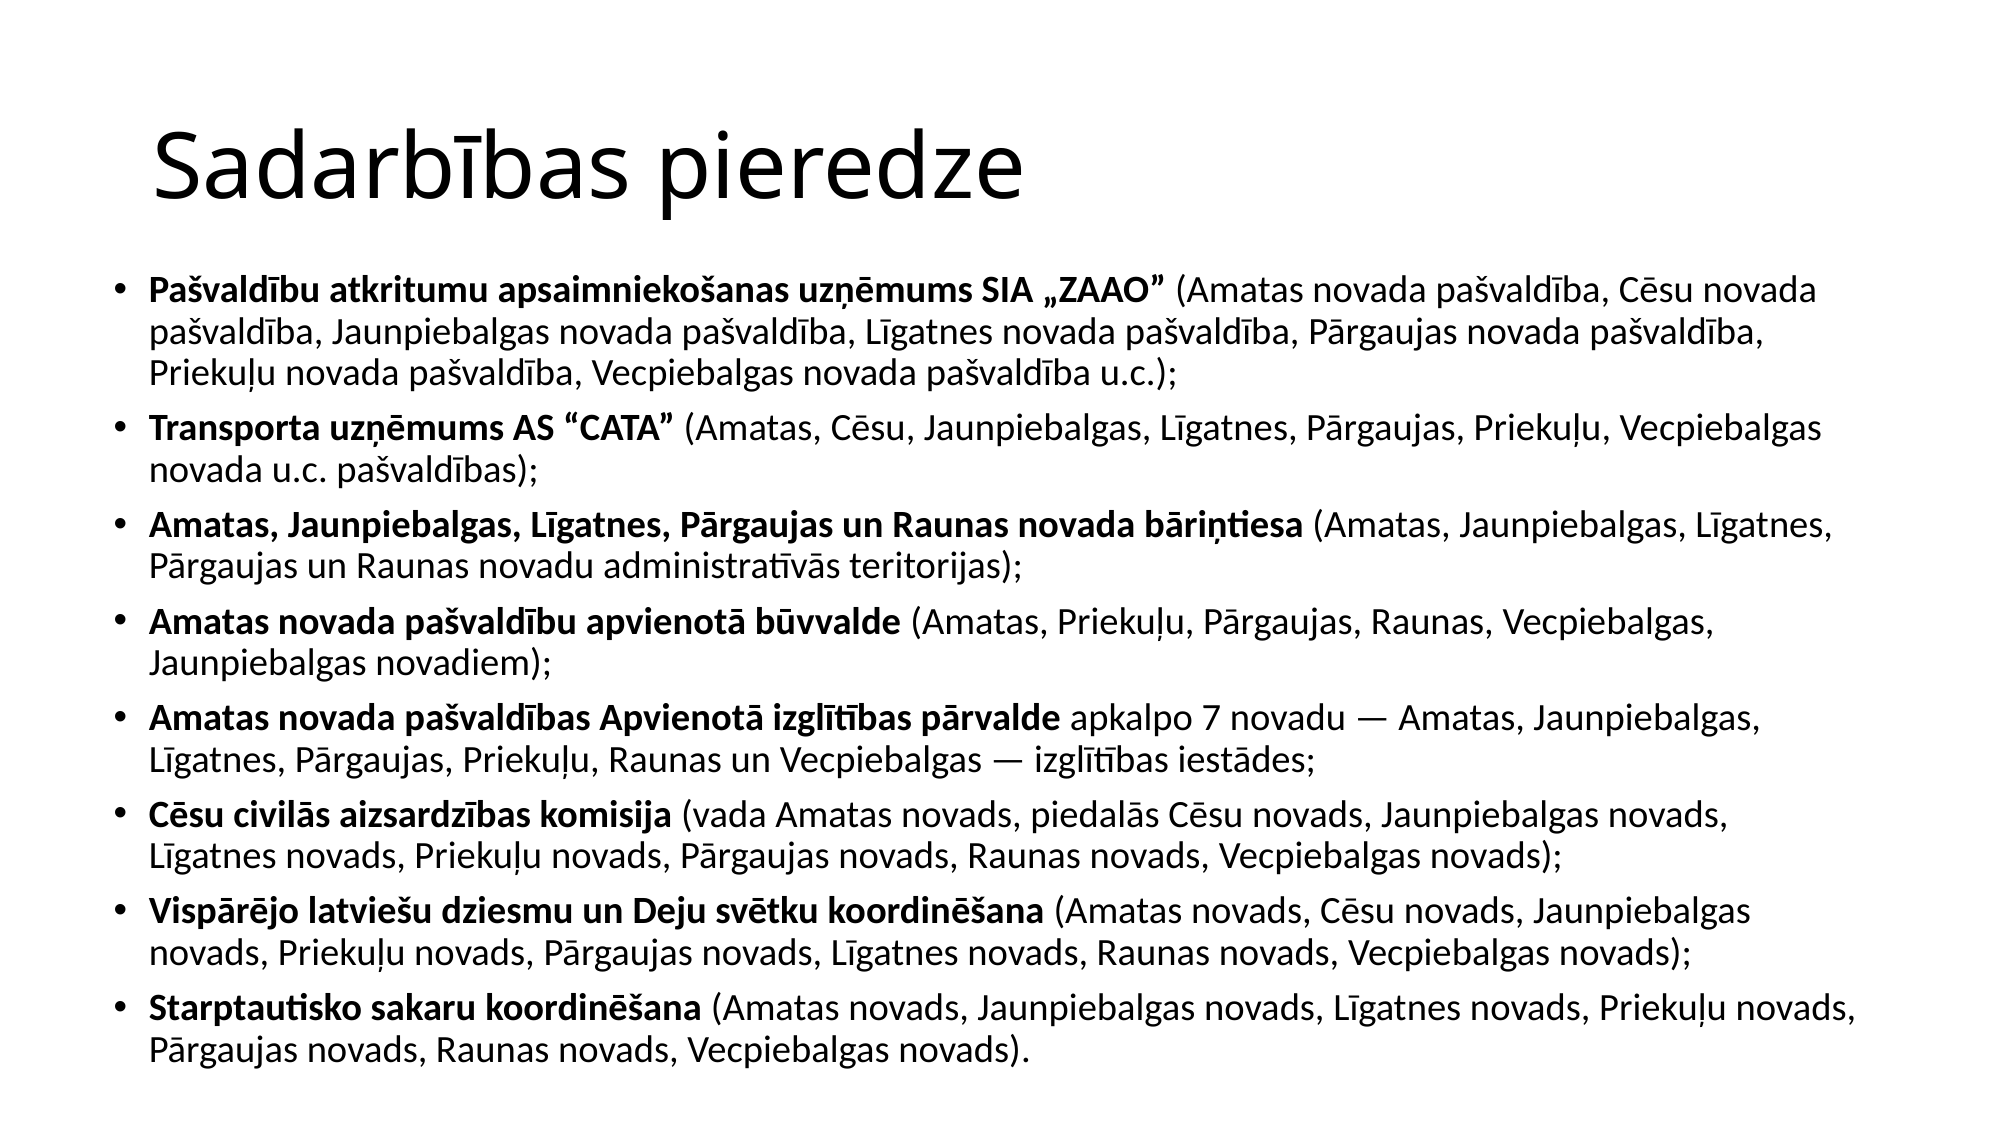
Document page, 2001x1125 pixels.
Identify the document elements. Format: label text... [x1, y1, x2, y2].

title Sadarbības pieredze [137, 59, 1863, 262]
list Pašvaldību atkritumu apsaimniekošanas uzņēmums SIA „ZAAO” (Amatas novada pašvaldība, Cēsu novada pašvaldība, Jaunpiebalgas novada pašvaldība, Līgatnes novada pašvaldība, Pārgaujas novada pašvaldība, Priekuļu novada pašvaldība, Vecpiebalgas novada pašvaldība u.c.); Transporta uzņēmums AS “CATA” (Amatas, Cēsu, Jaunpiebalgas, Līgatnes, Pārgaujas, Priekuļu, Vecpiebalgas novada u.c. pašvaldības); Amatas, Jaunpiebalgas, Līgatnes, Pārgaujas un Raunas novada bāriņtiesa (Amatas, Jaunpiebalgas, Līgatnes, Pārgaujas un Raunas novadu administratīvās teritorijas); Amatas novada pašvaldību apvienotā būvvalde (Amatas, Priekuļu, Pārgaujas, Raunas, Vecpiebalgas, Jaunpiebalgas novadiem); Amatas novada pašvaldības Apvienotā izglītības pārvalde apkalpo 7 novadu — Amatas, Jaunpiebalgas, Līgatnes, Pārgaujas, Priekuļu, Raunas un Vecpiebalgas — izglītības iestādes; Cēsu civilās aizsardzības komisija (vada Amatas novads, piedalās Cēsu novads, Jaunpiebalgas novads, Līgatnes novads, Priekuļu novads, Pārgaujas novads, Raunas novads, Vecpiebalgas novads); Vispārējo latviešu dziesmu un Deju svētku koordinēšana (Amatas novads, Cēsu novads, Jaunpiebalgas novads, Priekuļu novads, Pārgaujas novads, Līgatnes novads, Raunas novads, Vecpiebalgas novads); Starptautisko sakaru koordinēšana (Amatas novads, Jaunpiebalgas novads, Līgatnes novads, Priekuļu novads, Pārgaujas novads, Raunas novads, Vecpiebalgas novads). [98, 262, 1878, 1079]
